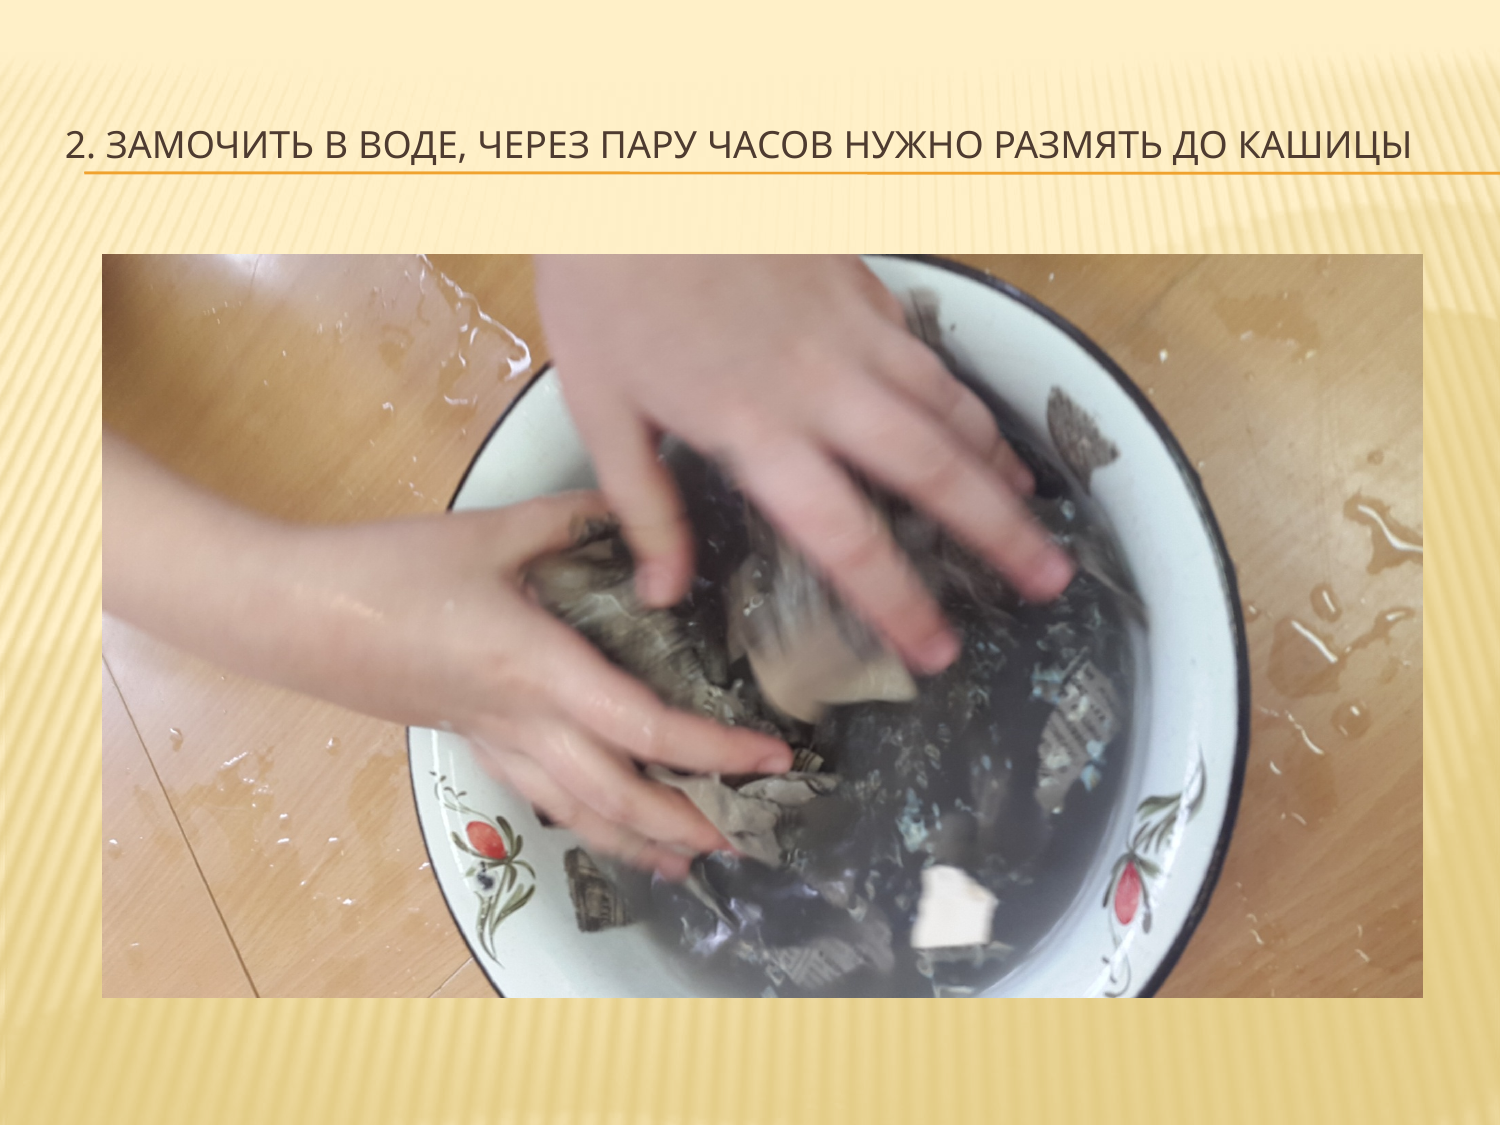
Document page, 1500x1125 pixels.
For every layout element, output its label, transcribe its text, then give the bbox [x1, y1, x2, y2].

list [102, 254, 1423, 998]
title 2. Замочить в воде, через пару часов нужно размять до кашицы [50, 75, 1475, 213]
